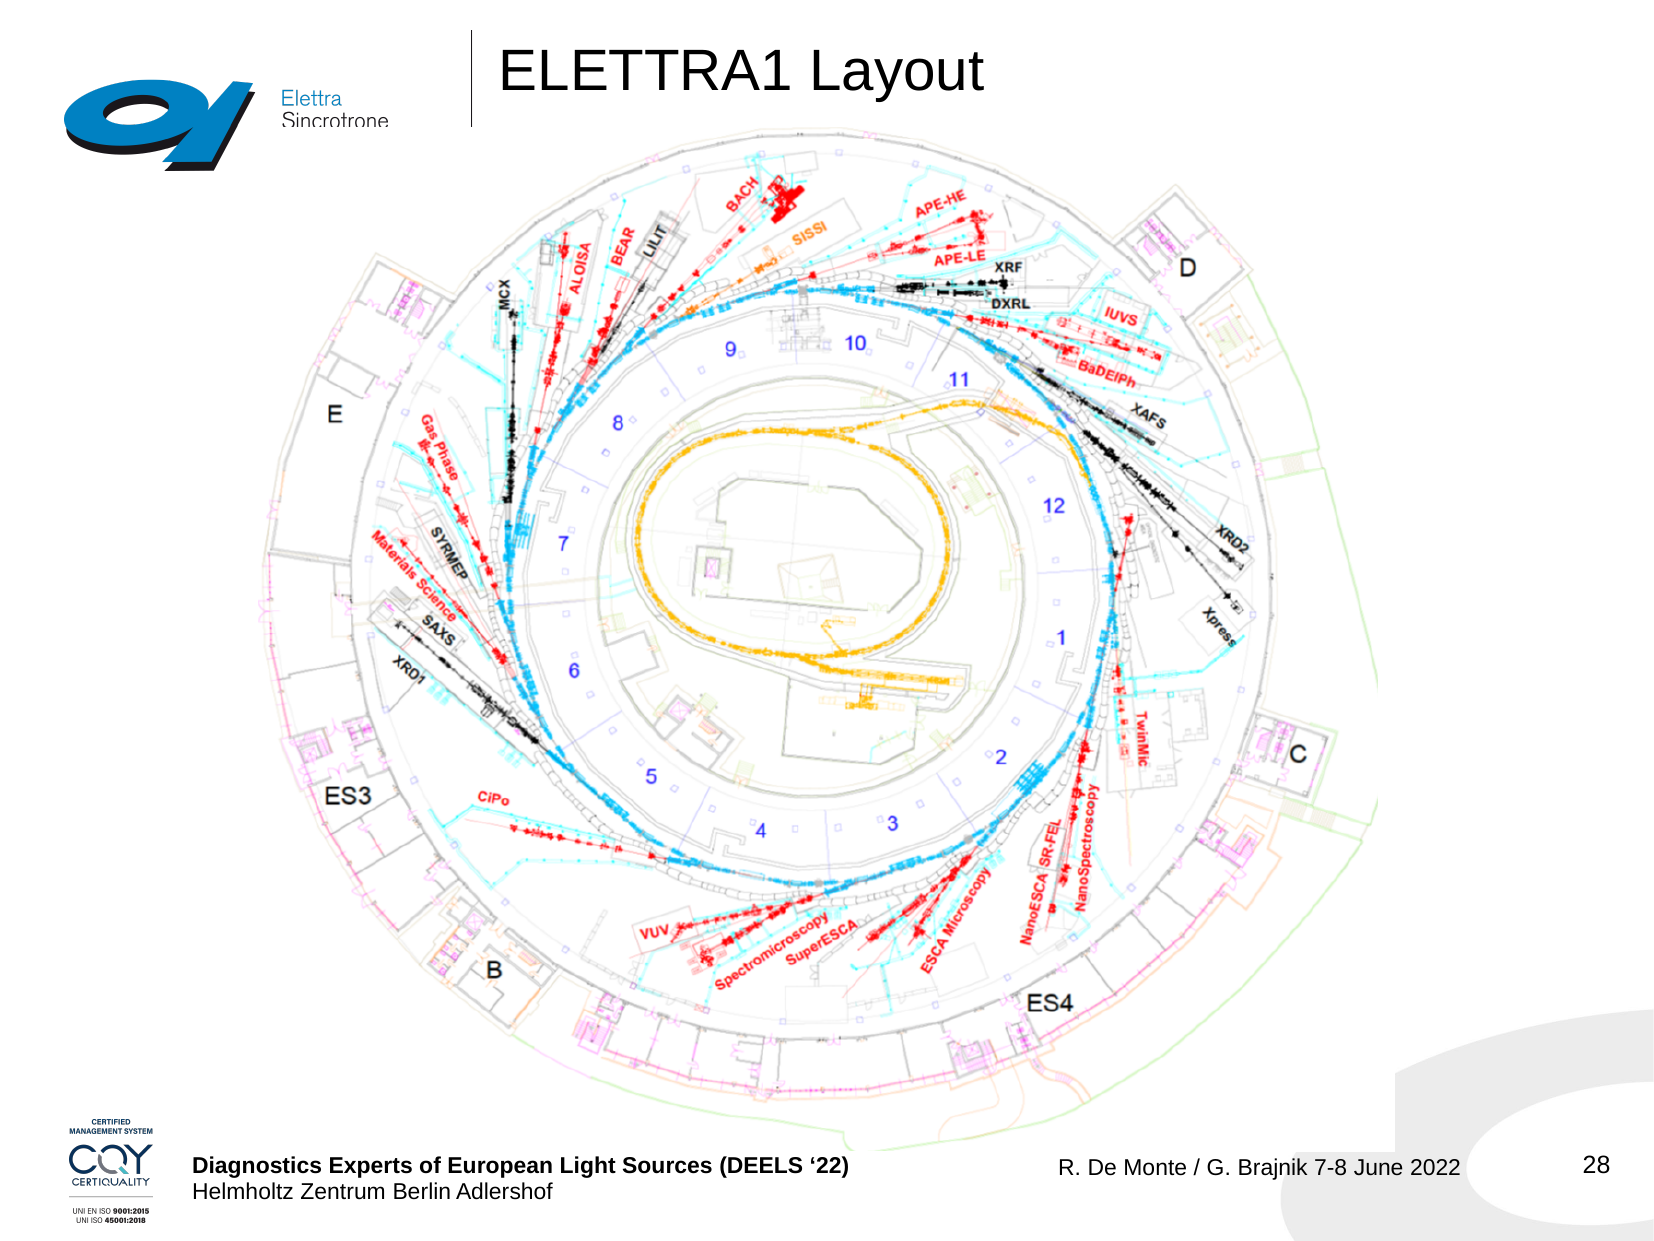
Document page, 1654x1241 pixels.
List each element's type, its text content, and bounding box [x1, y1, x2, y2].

title ELETTRA1 Layout [484, 29, 1583, 183]
slide_number 28 [1582, 1151, 1631, 1190]
picture [0, 6, 1654, 1241]
